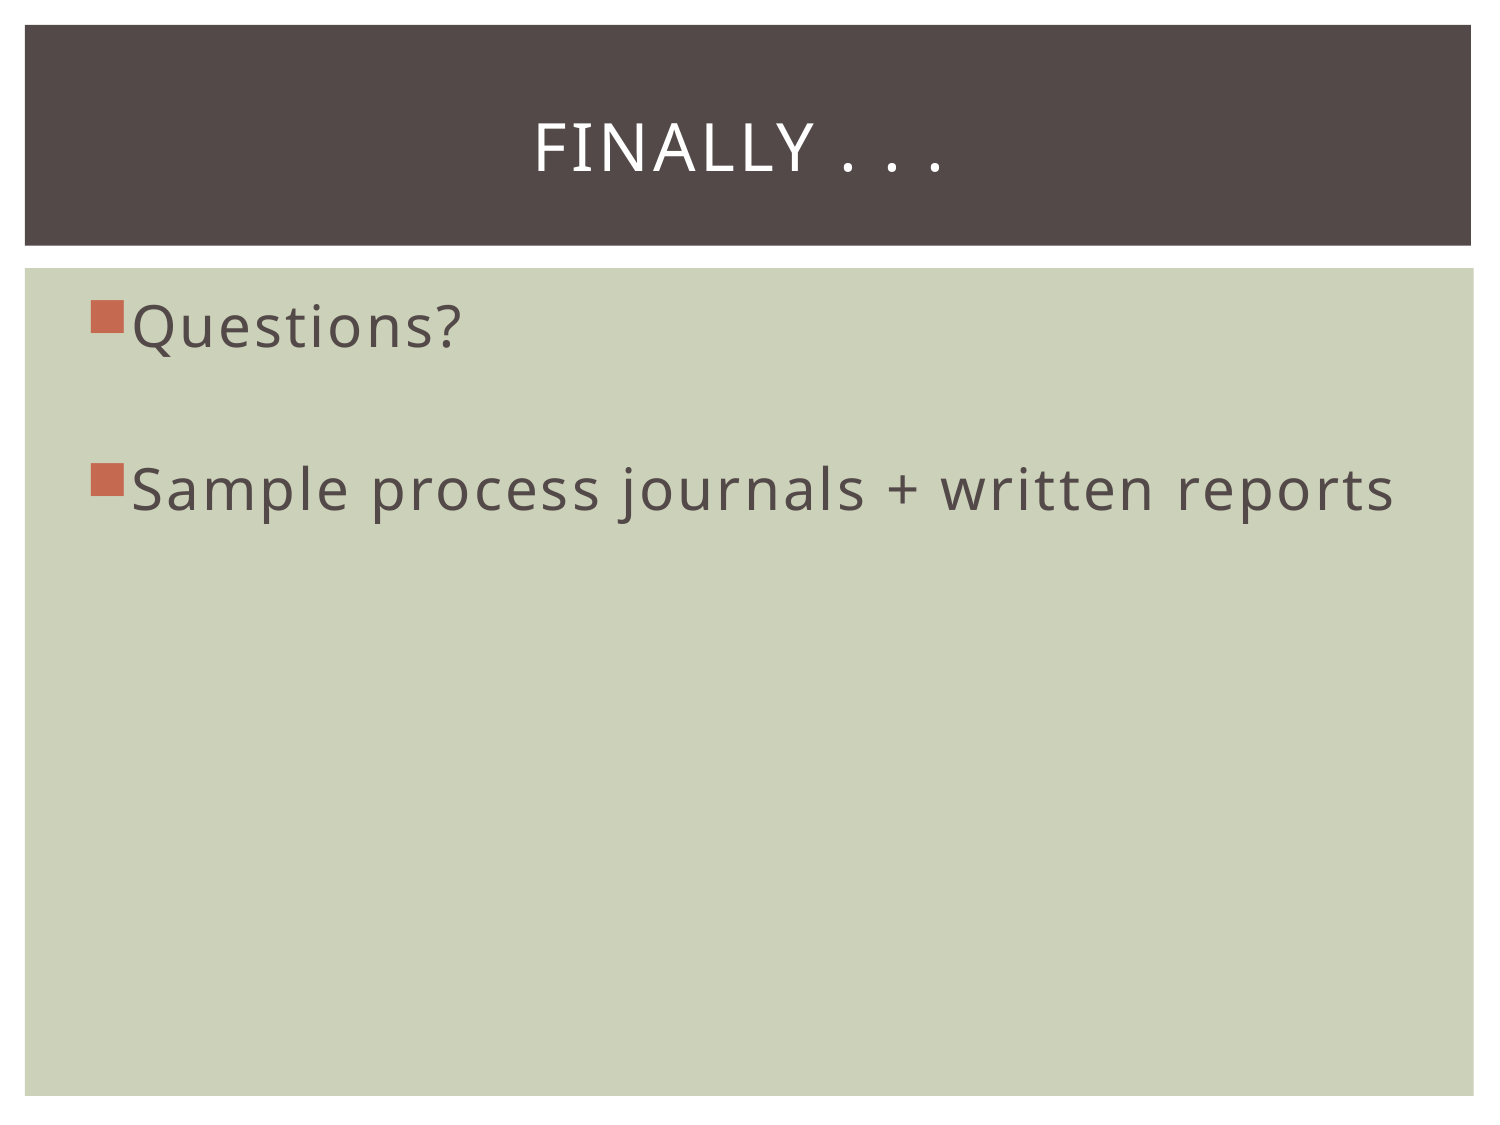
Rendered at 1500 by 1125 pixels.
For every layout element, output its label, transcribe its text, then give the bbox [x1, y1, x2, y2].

title Finally . . . [62, 58, 1438, 232]
list Questions? Sample process journals + written reports [62, 281, 1442, 1005]
